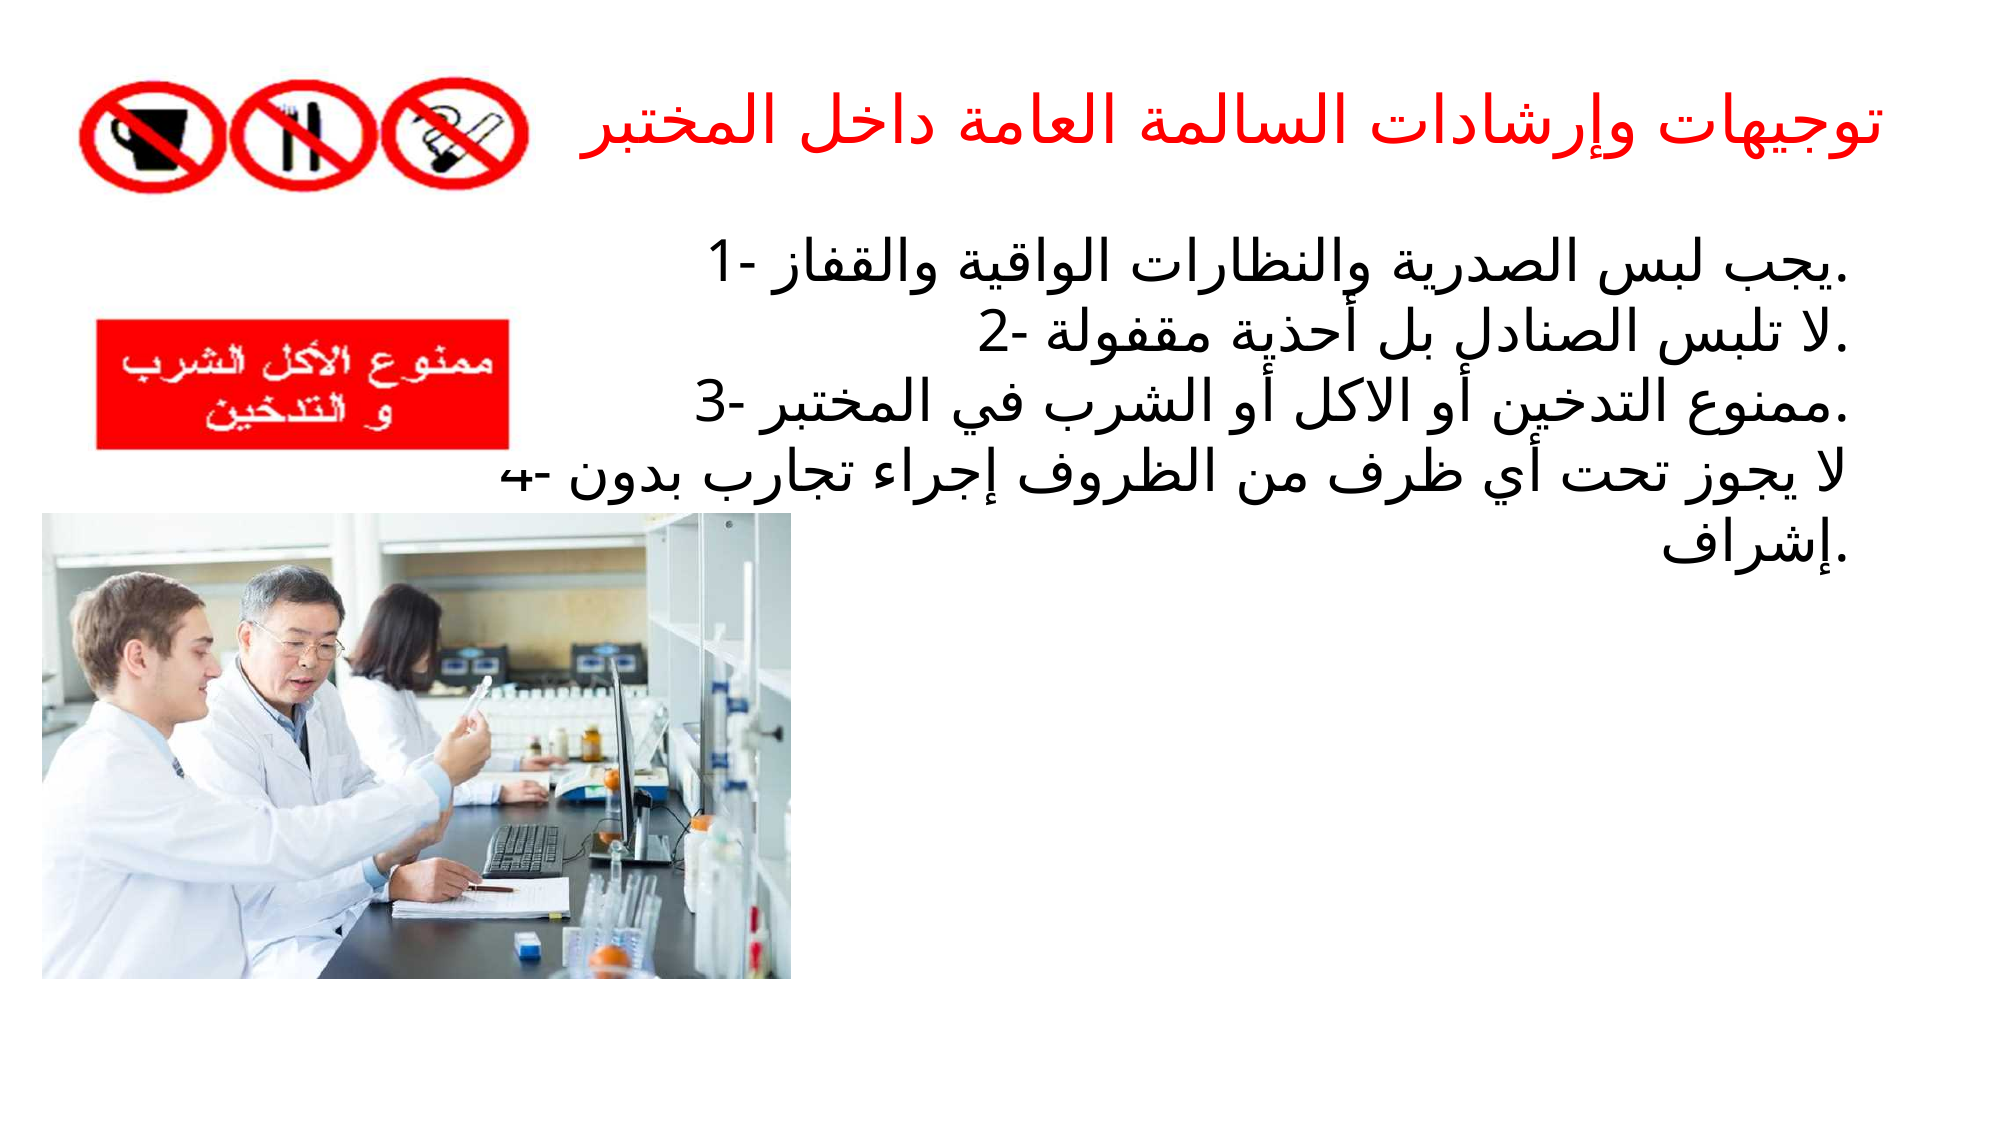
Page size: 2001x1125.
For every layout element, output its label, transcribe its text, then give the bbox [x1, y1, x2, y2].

text_box توجيهات وإرشادات السالمة العامة داخل المختبر [542, 69, 1902, 164]
picture [41, 513, 791, 979]
picture [71, 50, 536, 470]
text_box 1- يجب لبس الصدرية والنظارات الواقية والقفاز. 2- لا تلبس الصنادل بل أحذية مقفولة. 3- ممنوع التدخين أو الاكل أو الشرب في المختبر. 4- لا يجوز تحت أي ظرف من الظروف إجراء تجارب بدون إشراف. [482, 215, 1865, 581]
